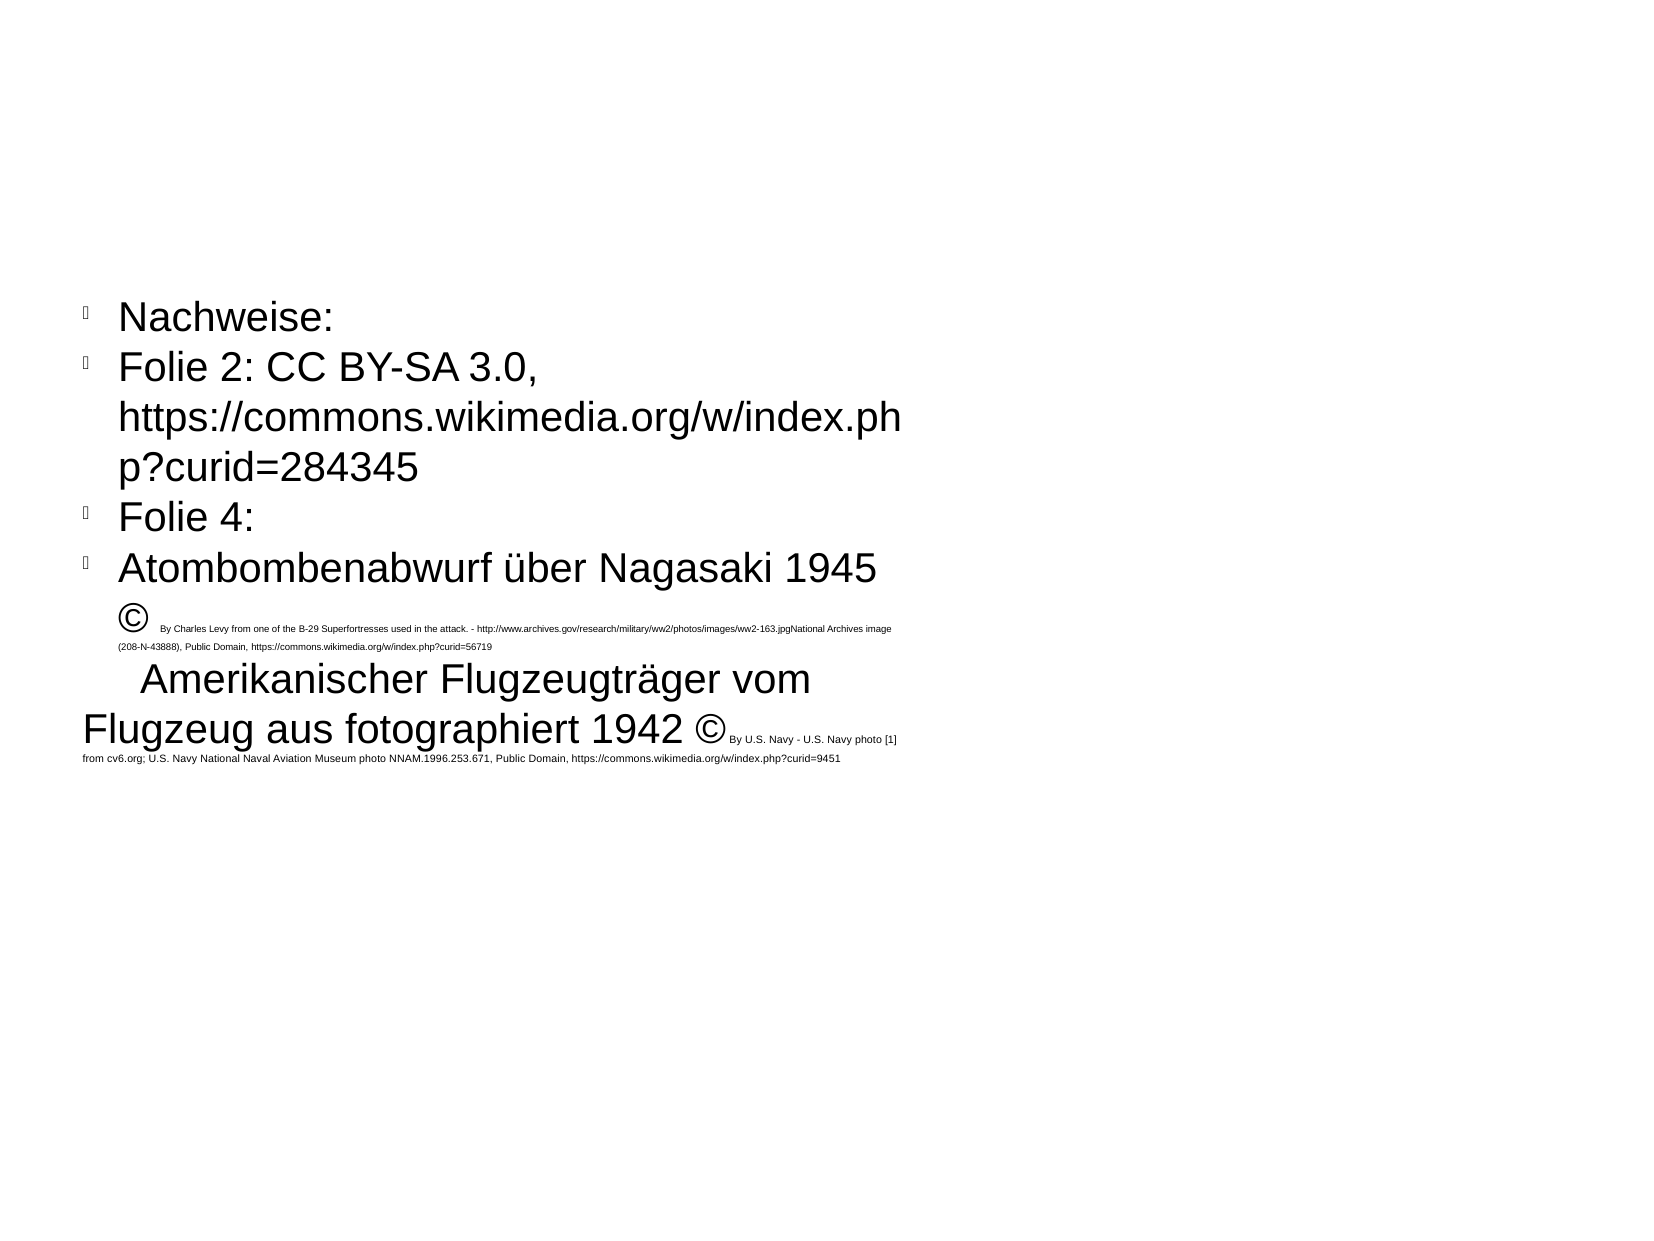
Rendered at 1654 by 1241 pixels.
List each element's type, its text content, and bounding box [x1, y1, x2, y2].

text_box Nachweise: Folie 2: CC BY-SA 3.0, https://commons.wikimedia.org/w/index.php?curid=284345 Folie 4: Atombombenabwurf über Nagasaki 1945 © By Charles Levy from one of the B-29 Superfortresses used in the attack. - http://www.archives.gov/research/military/ww2/photos/images/ww2-163.jpgNational Archives image (208-N-43888), Public Domain, https://commons.wikimedia.org/w/index.php?curid=56719 Amerikanischer Flugzeugträger vom Flugzeug aus fotographiert 1942 © By U.S. Navy - U.S. Navy photo [1] from cv6.org; U.S. Navy National Naval Aviation Museum photo NNAM.1996.253.671, Public Domain, https://commons.wikimedia.org/w/index.php?curid=9451 [82, 290, 910, 1010]
